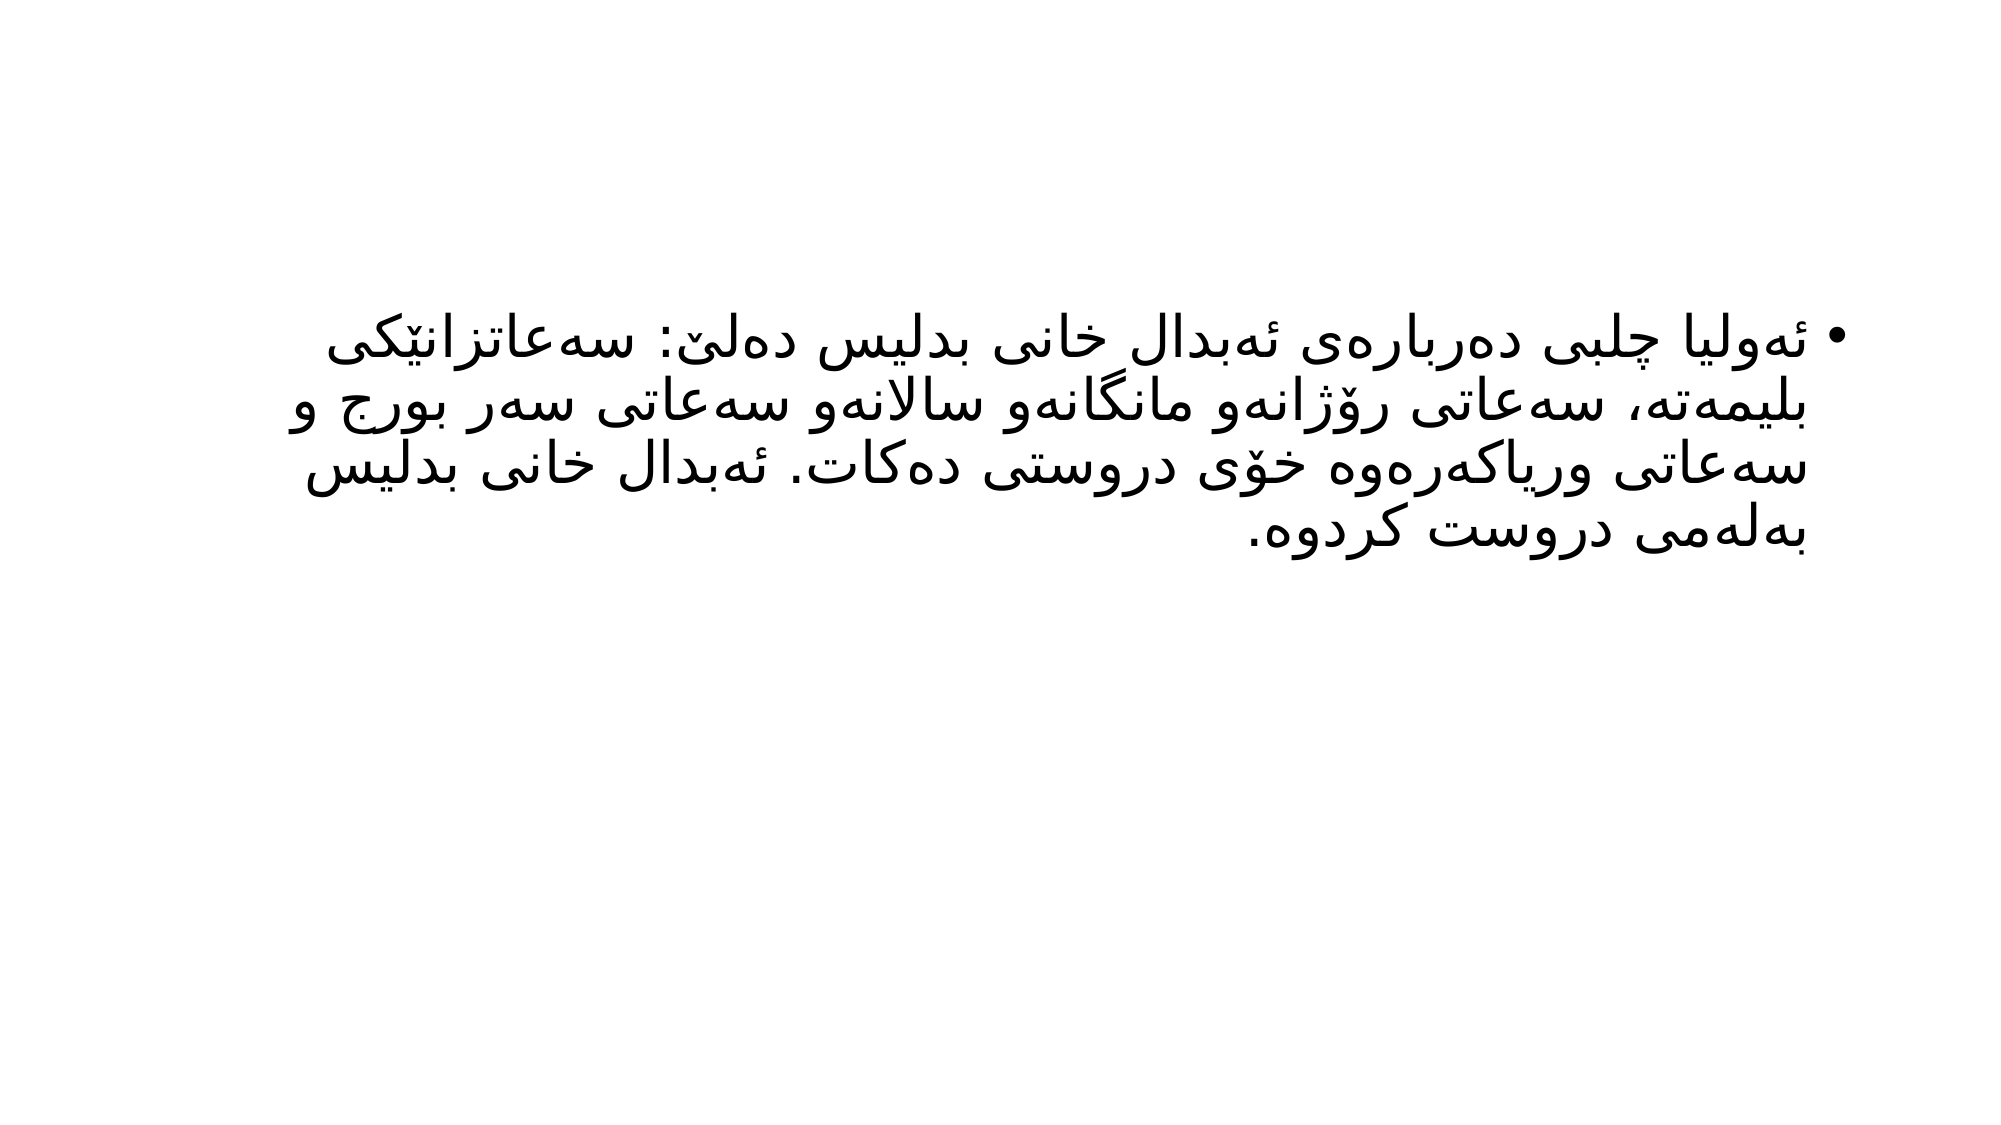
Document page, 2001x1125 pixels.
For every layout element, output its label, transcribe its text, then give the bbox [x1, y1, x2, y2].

list ئه‌ولیا چلبى ده‌رباره‌ى ئه‌بدال خانى بدلیس ده‌لێ: سه‌عاتزانێكى بلیمه‌ته‌، سه‌عاتى رۆژانه‌و مانگانه‌و سالانه‌و سه‌عاتى سه‌ر بورج و سه‌عاتى وریاكه‌ره‌وه‌ خۆى دروستى ده‌كات. ئه‌بدال خانى بدلیس به‌له‌مى دروست كردوه‌. [137, 299, 1863, 1014]
